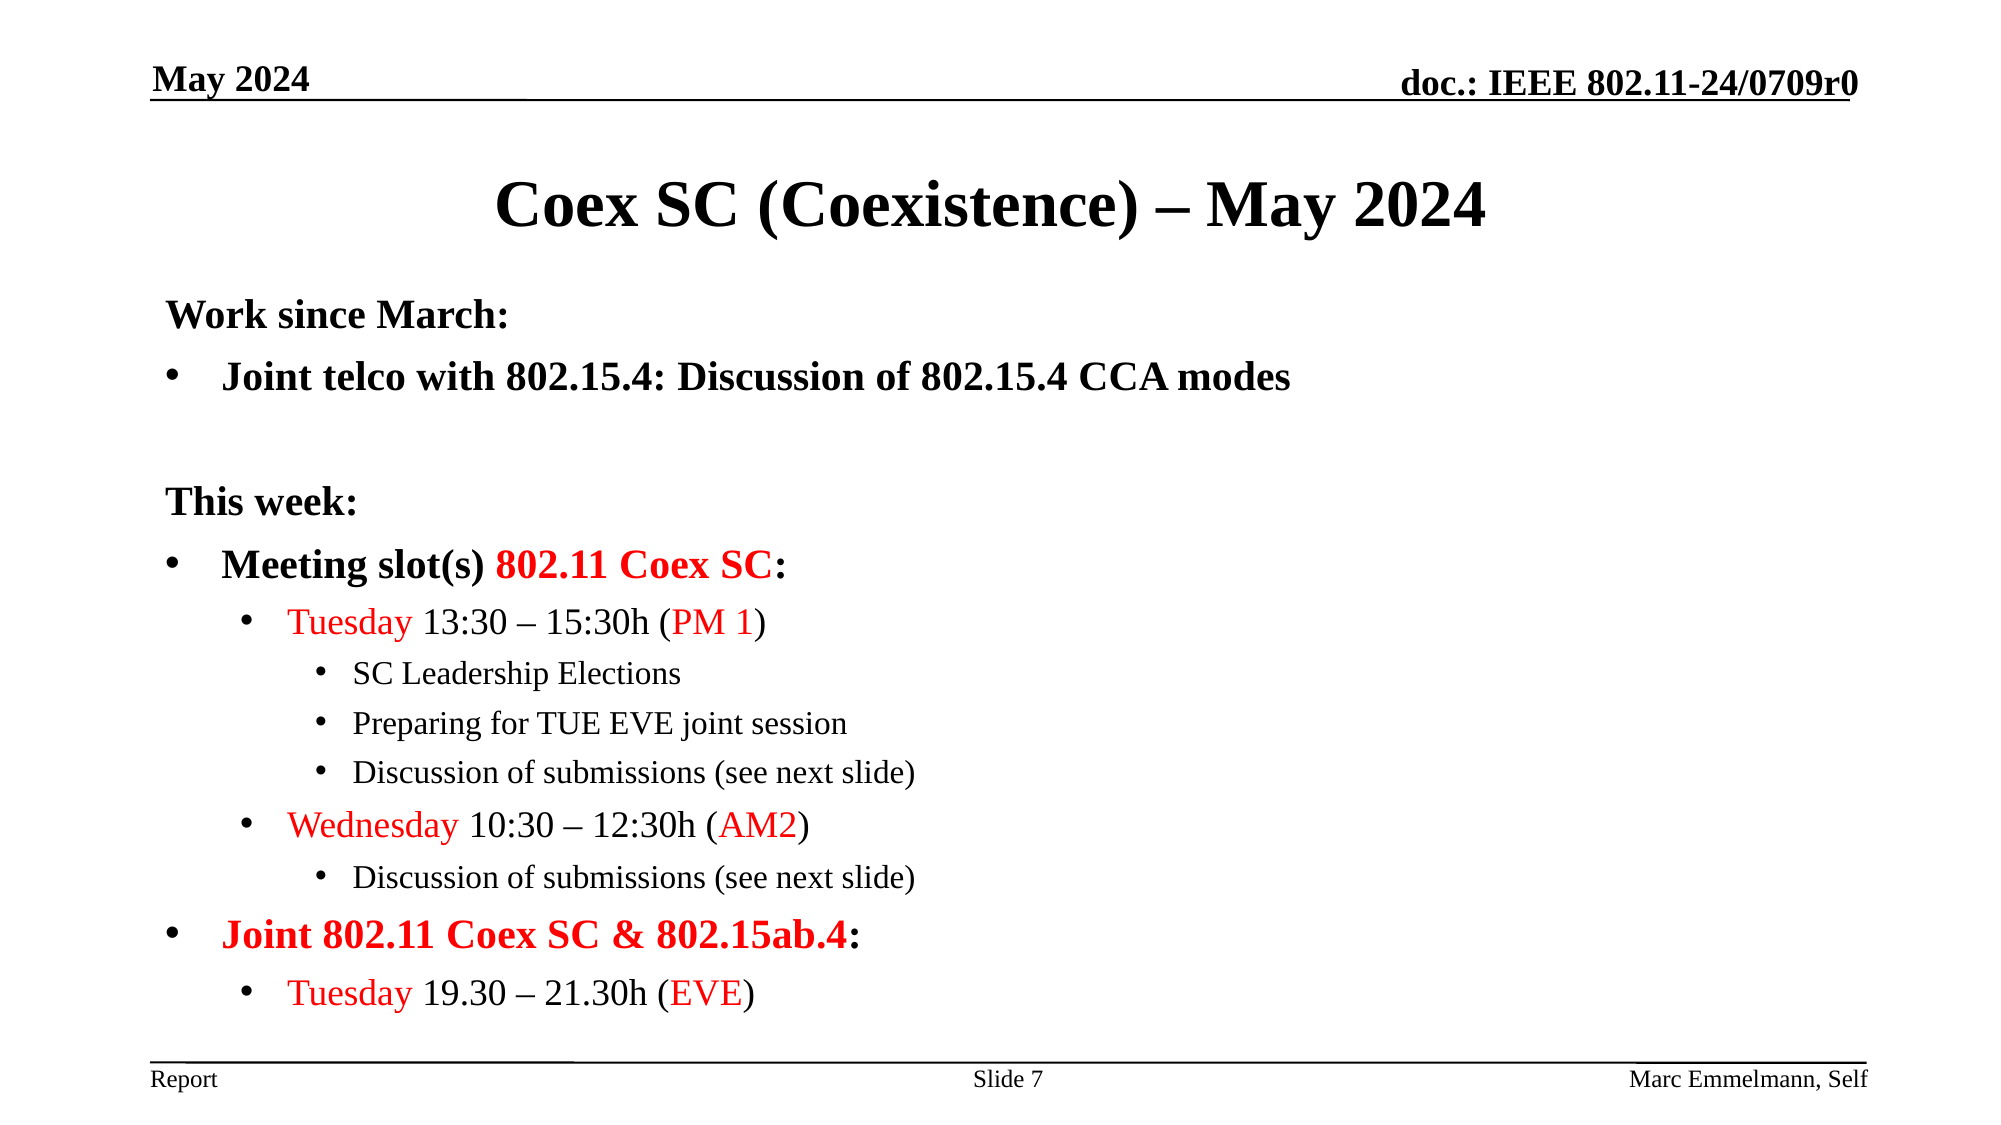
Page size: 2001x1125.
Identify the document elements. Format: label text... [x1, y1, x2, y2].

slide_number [152, 54, 563, 100]
slide_number Slide 7 [950, 1061, 1067, 1123]
list Work since March: Joint telco with 802.15.4: Discussion of 802.15.4 CCA modes This week: Meeting slot(s) 802.11 Coex SC: Tuesday 13:30 – 15:30h (PM 1) SC Leadership Elections Preparing for TUE EVE joint session Discussion of submissions (see next slide) Wednesday 10:30 – 12:30h (AM2) Discussion of submissions (see next slide) Joint 802.11 Coex SC & 802.15ab.4: Tuesday 19.30 – 21.30h (EVE) [149, 278, 1850, 954]
title Coex SC (Coexistence) – May 2024 [149, 112, 1850, 278]
footer Marc Emmelmann, Self [1171, 1061, 1869, 1093]
